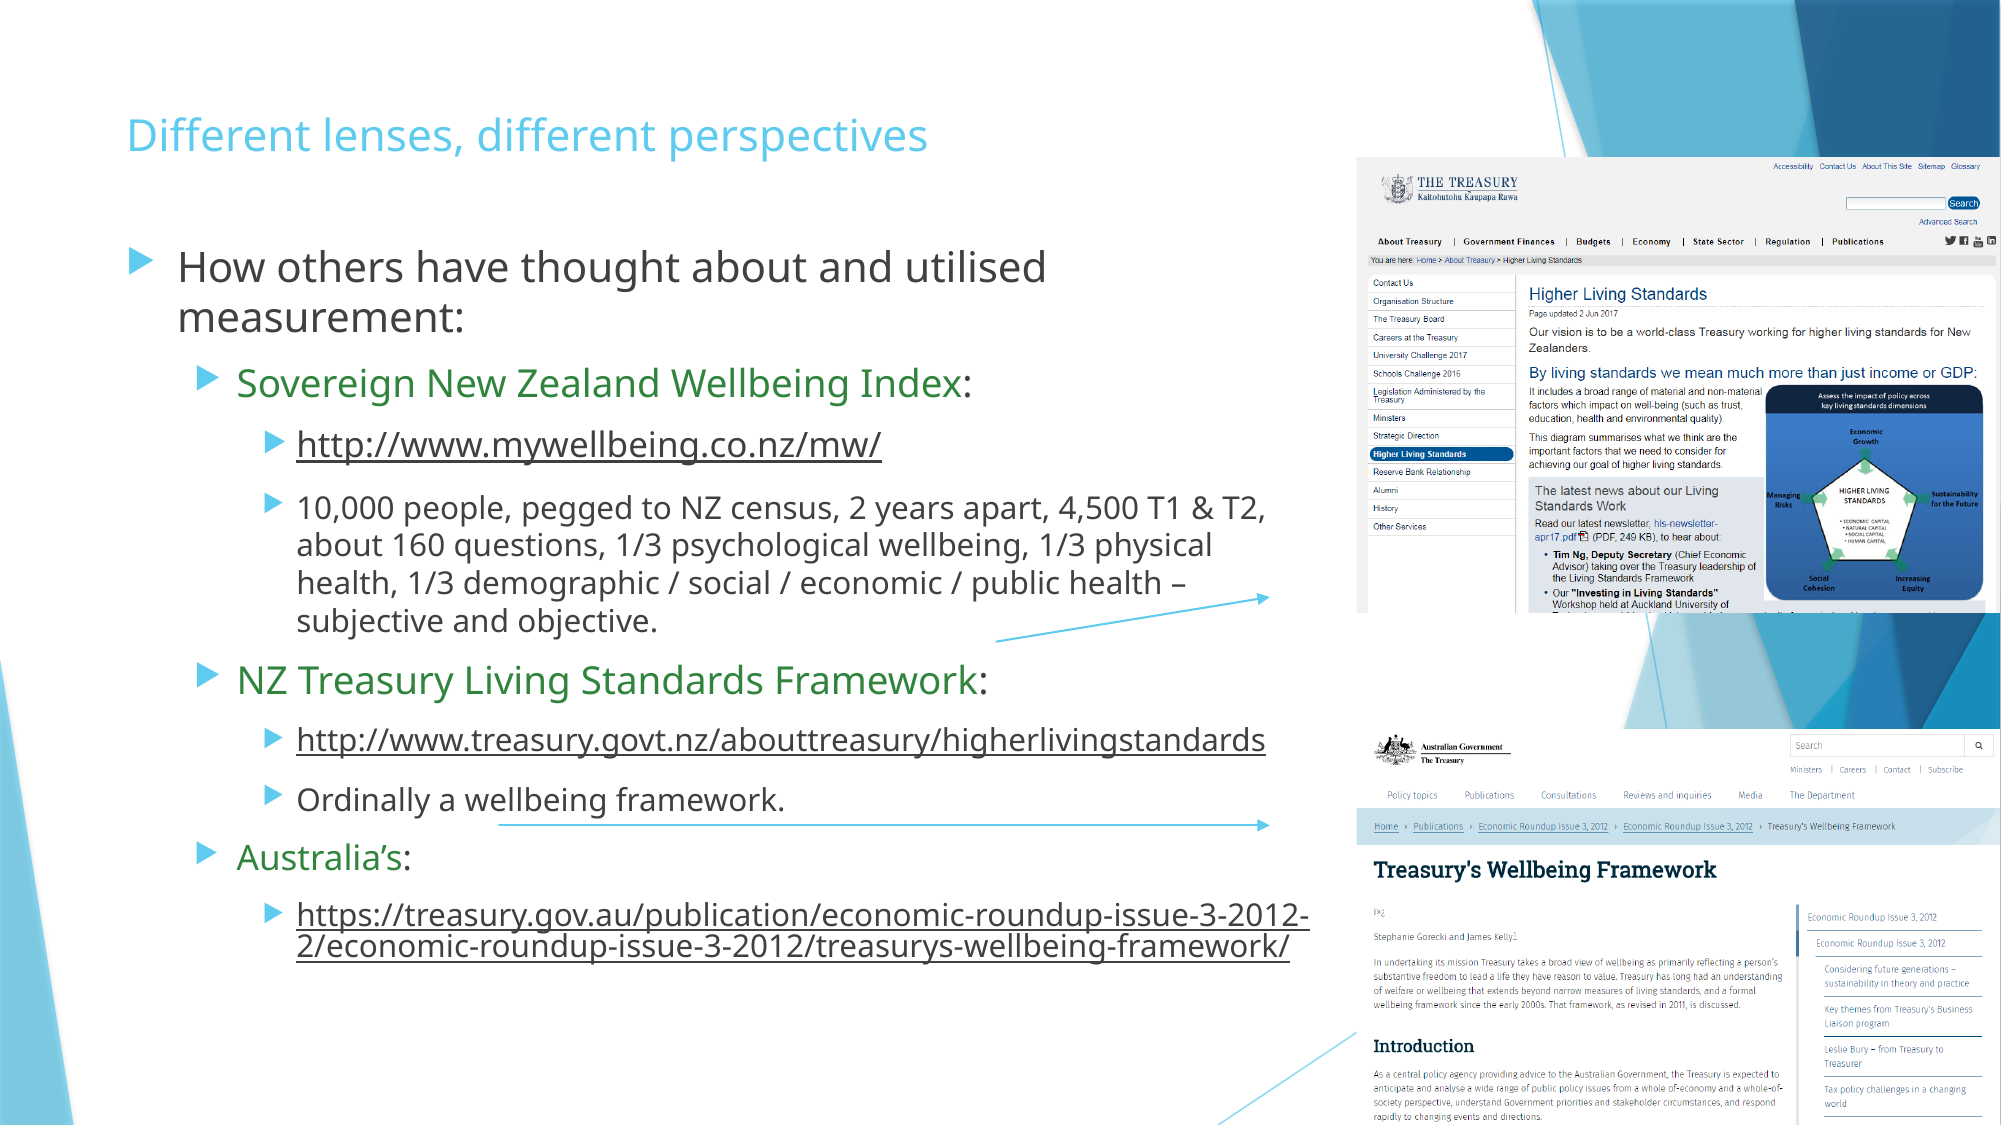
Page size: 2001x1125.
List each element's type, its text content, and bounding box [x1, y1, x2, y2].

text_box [996, 596, 1271, 642]
picture [1356, 157, 2000, 613]
list How others have thought about and utilised measurement: Sovereign New Zealand Wellbeing Index: http://www.mywellbeing.co.nz/mw/ 10,000 people, pegged to NZ census, 2 years apart, 4,500 T1 & T2, about 160 questions, 1/3 psychological wellbeing, 1/3 physical health, 1/3 demographic / social / economic / public health – subjective and objective. NZ Treasury Living Standards Framework: http://www.treasury.govt.nz/abouttreasury/higherlivingstandards Ordinally a wellbeing framework. Australia’s: https://treasury.gov.au/publication/economic-roundup-issue-3-2012-2/economic-roundup-issue-3-2012/treasurys-wellbeing-framework/ [111, 233, 1333, 991]
title Different lenses, different perspectives [111, 99, 1522, 222]
picture [1356, 729, 2000, 1125]
